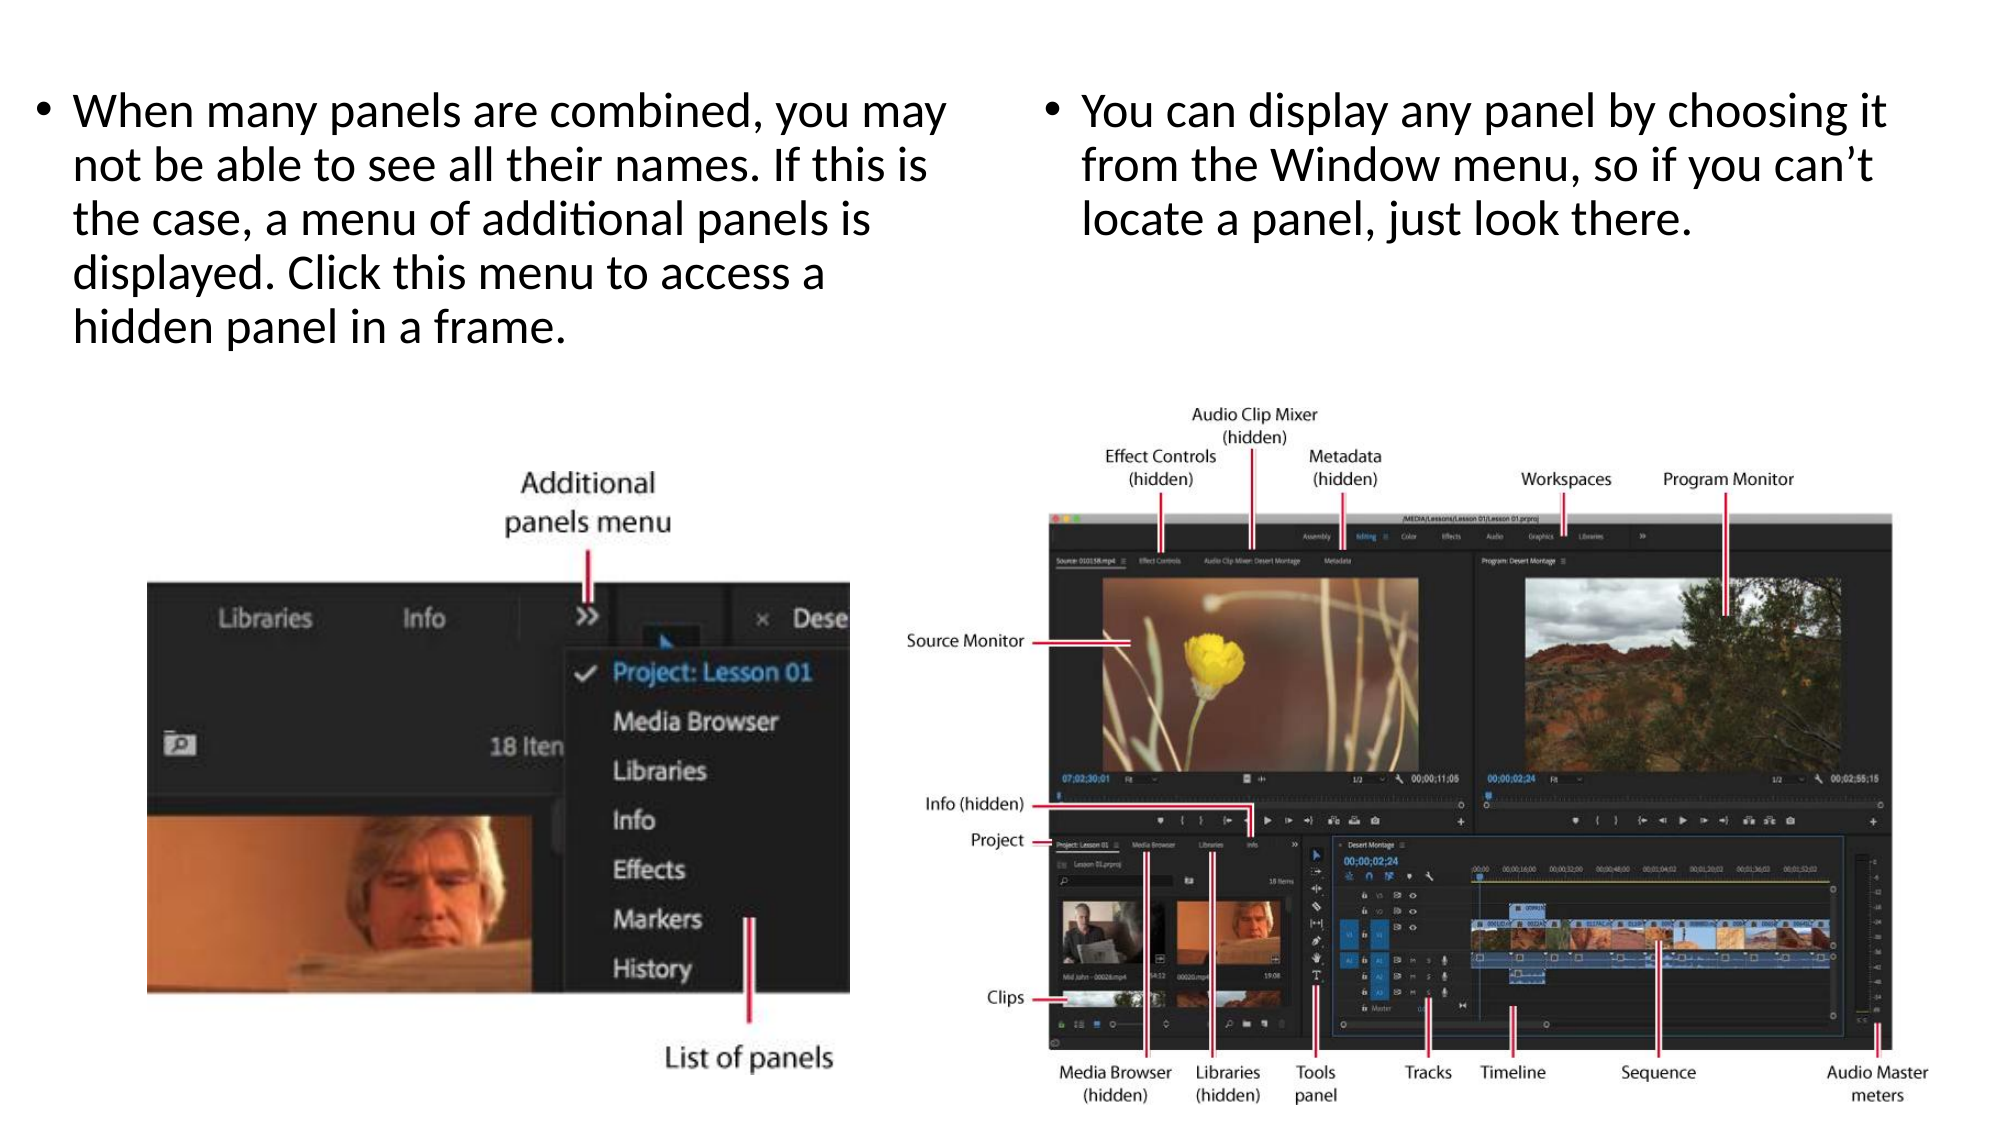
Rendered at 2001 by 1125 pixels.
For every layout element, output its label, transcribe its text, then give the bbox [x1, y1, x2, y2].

picture [147, 471, 850, 1075]
list When many panels are combined, you may not be able to see all their names. If this is the case, a menu of additional panels is displayed. Click this menu to access a hidden panel in a frame. [20, 77, 971, 791]
picture [907, 407, 1929, 1105]
list You can display any panel by choosing it from the Window menu, so if you can’t locate a panel, just look there. [1029, 77, 2000, 408]
